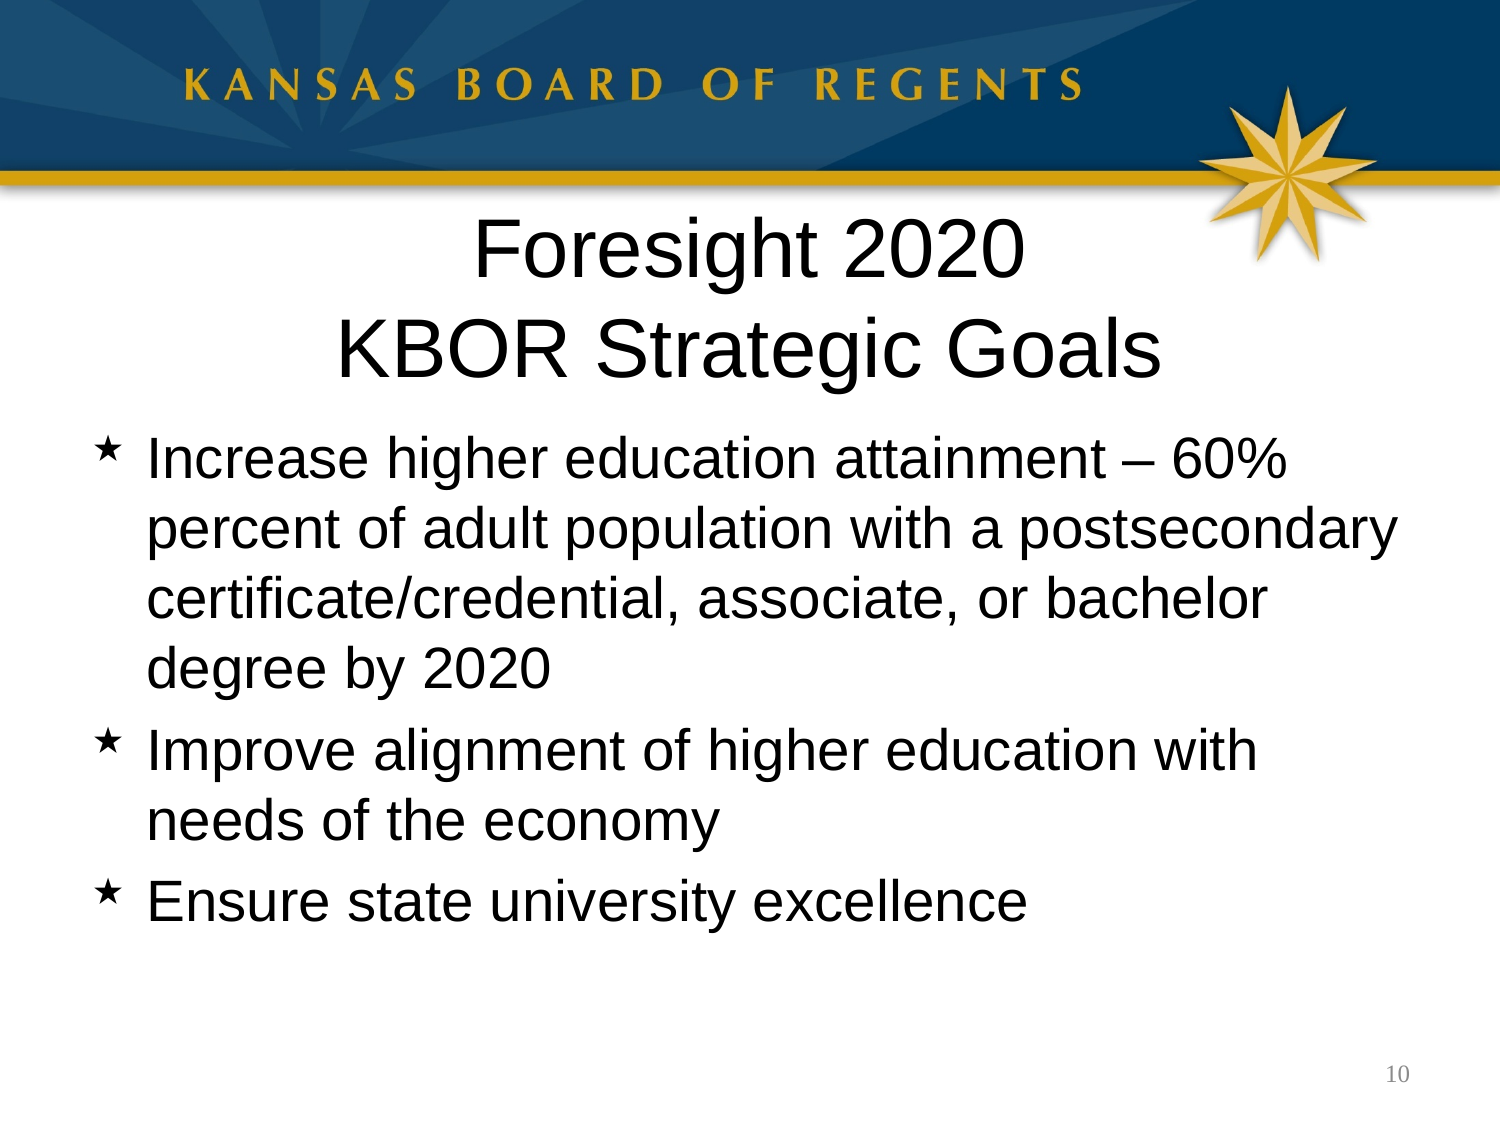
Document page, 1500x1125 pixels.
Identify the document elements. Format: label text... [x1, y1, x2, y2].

slide_number 10 [1074, 1042, 1425, 1103]
picture [0, 0, 1500, 1125]
list Increase higher education attainment – 60% percent of adult population with a postsecondary certificate/credential, associate, or bachelor degree by 2020 Improve alignment of higher education with needs of the economy Ensure state university excellence [74, 412, 1426, 1076]
title Foresight 2020 KBOR Strategic Goals [74, 199, 1426, 388]
